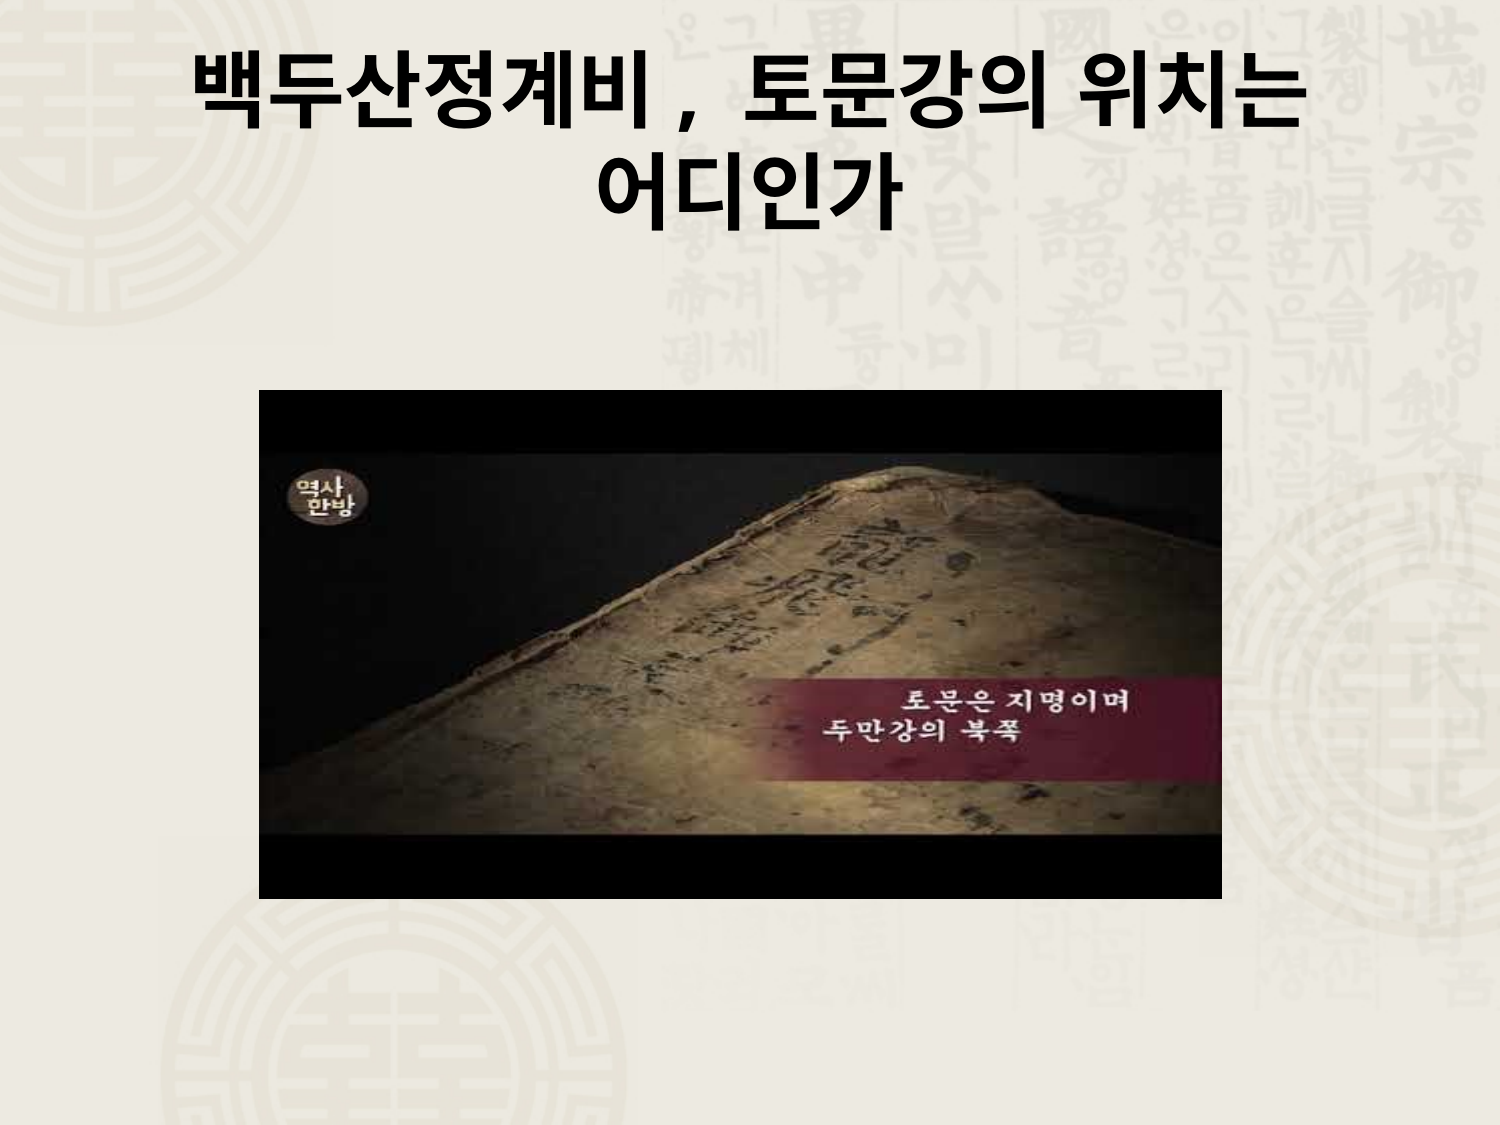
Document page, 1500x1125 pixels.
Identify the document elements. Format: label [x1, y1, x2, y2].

list [258, 389, 1223, 900]
picture [0, 0, 1500, 1125]
